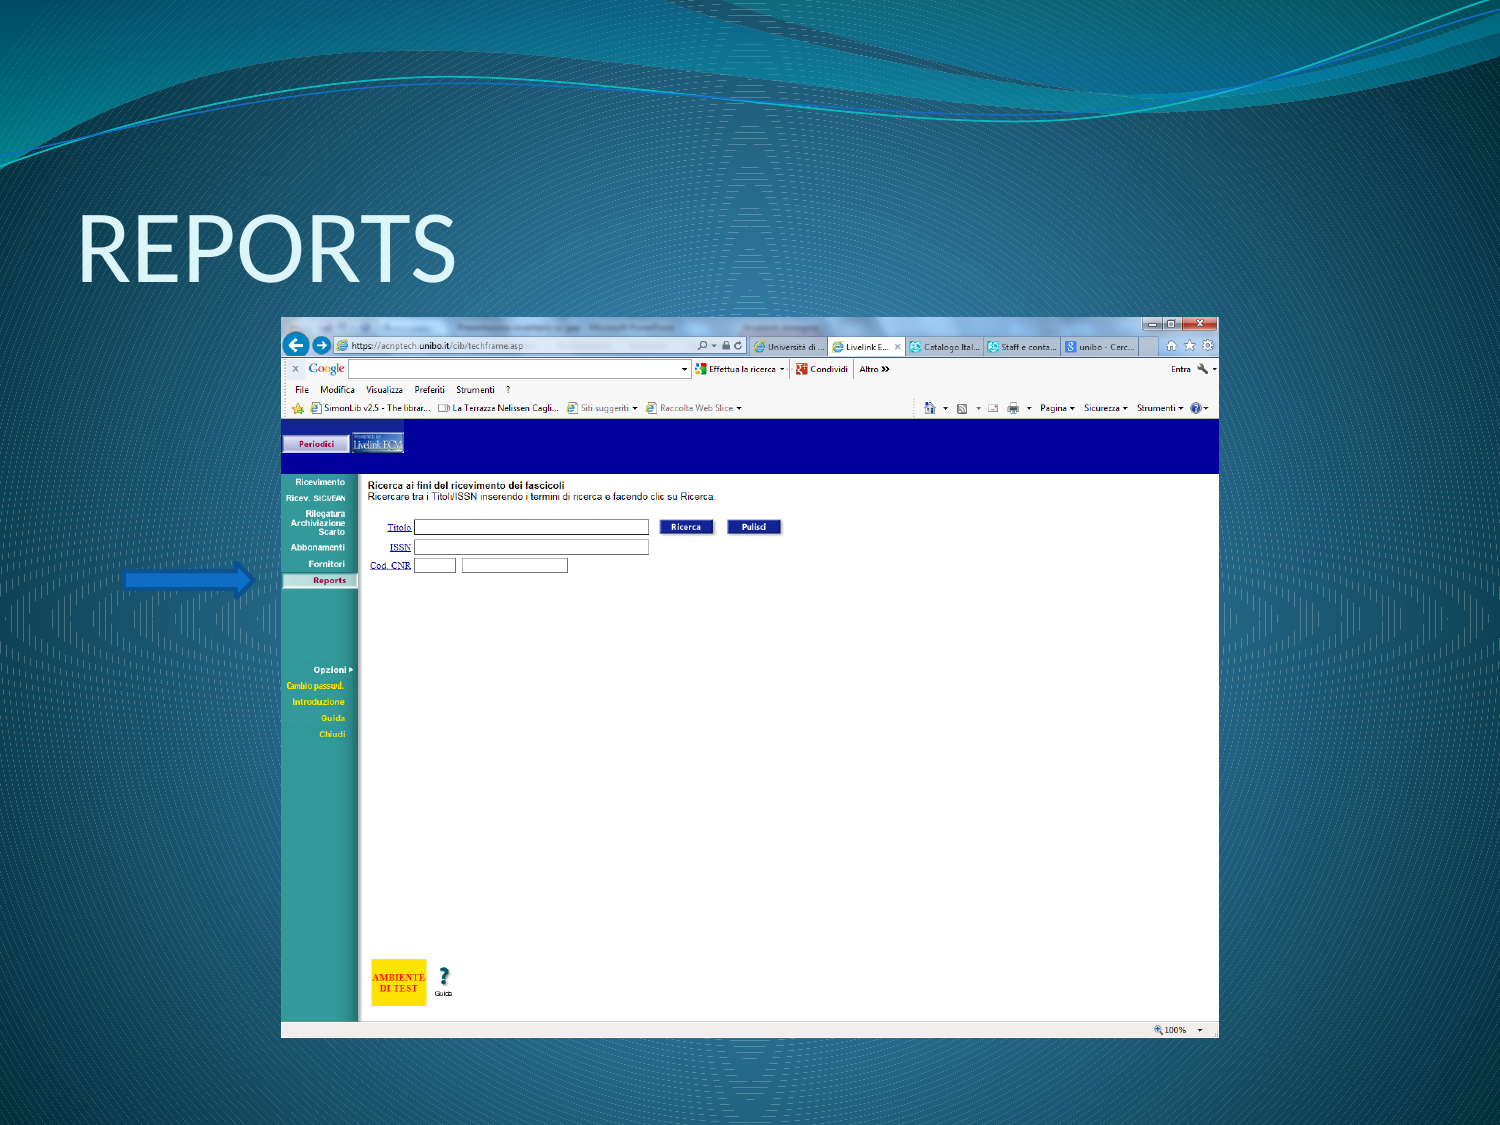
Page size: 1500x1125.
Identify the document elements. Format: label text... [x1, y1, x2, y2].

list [281, 317, 1219, 1038]
title REPORTS [75, 115, 1425, 303]
text_box [121, 560, 256, 600]
